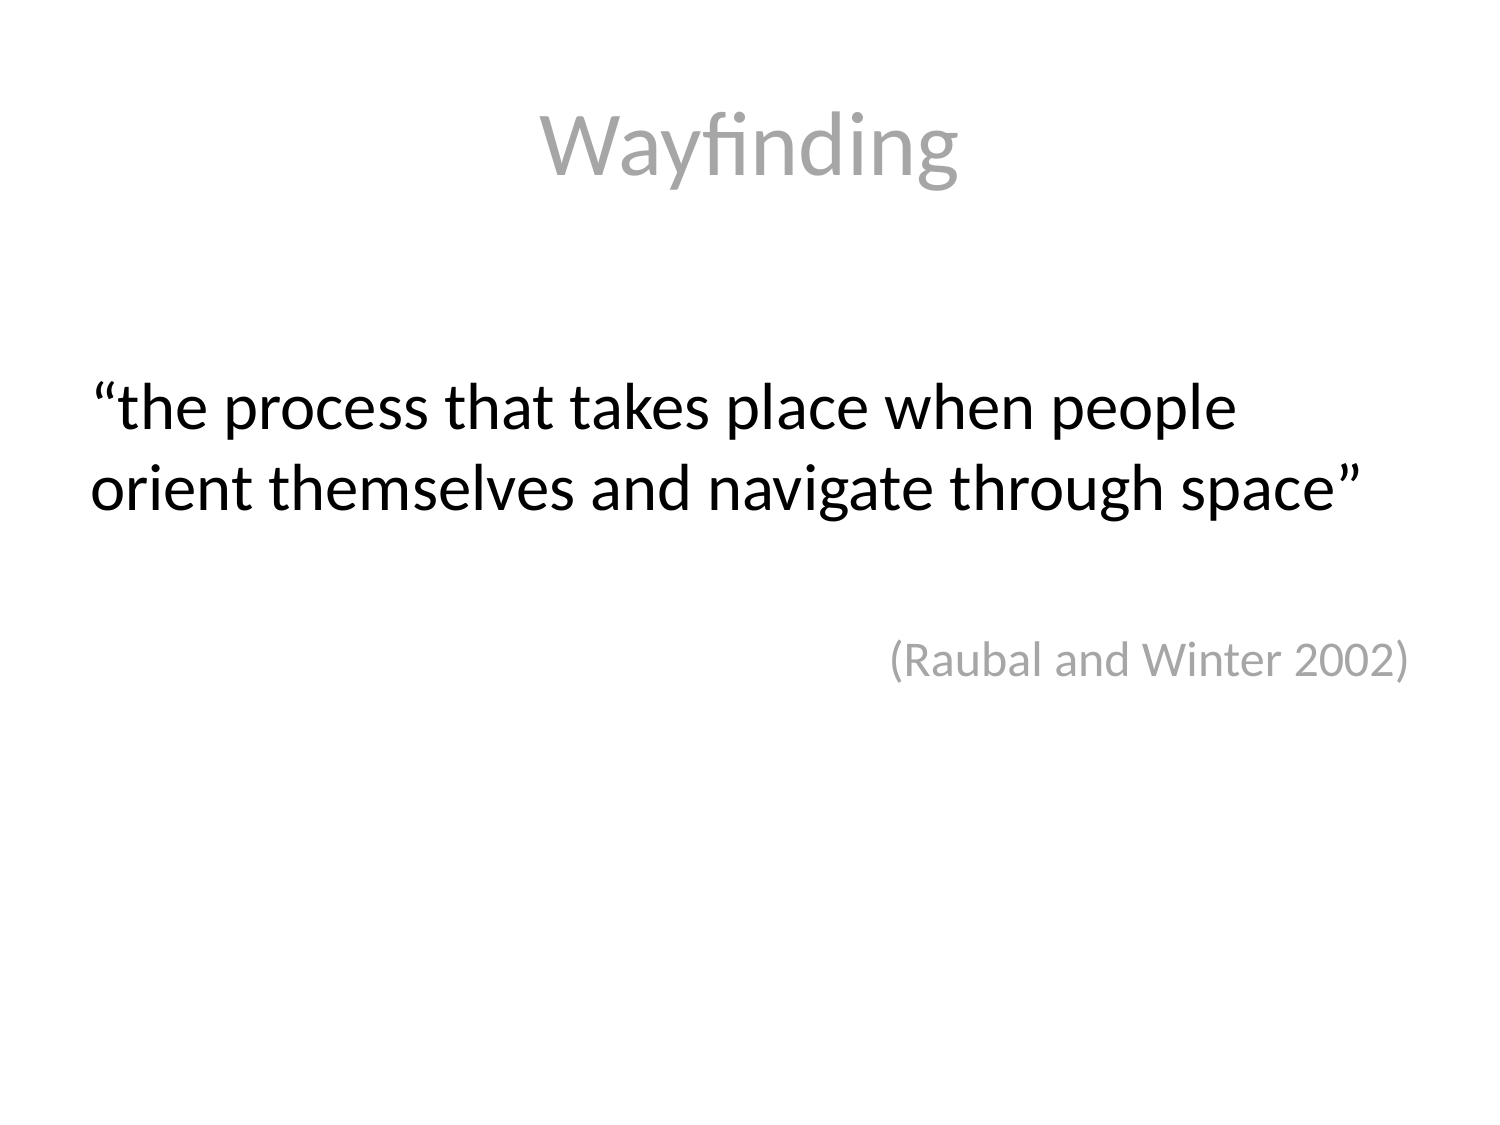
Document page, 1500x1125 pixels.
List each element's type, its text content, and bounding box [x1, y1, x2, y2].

title Wayfinding [75, 45, 1425, 233]
list “the process that takes place when people orient themselves and navigate through space” (Raubal and Winter 2002) [75, 262, 1425, 1005]
